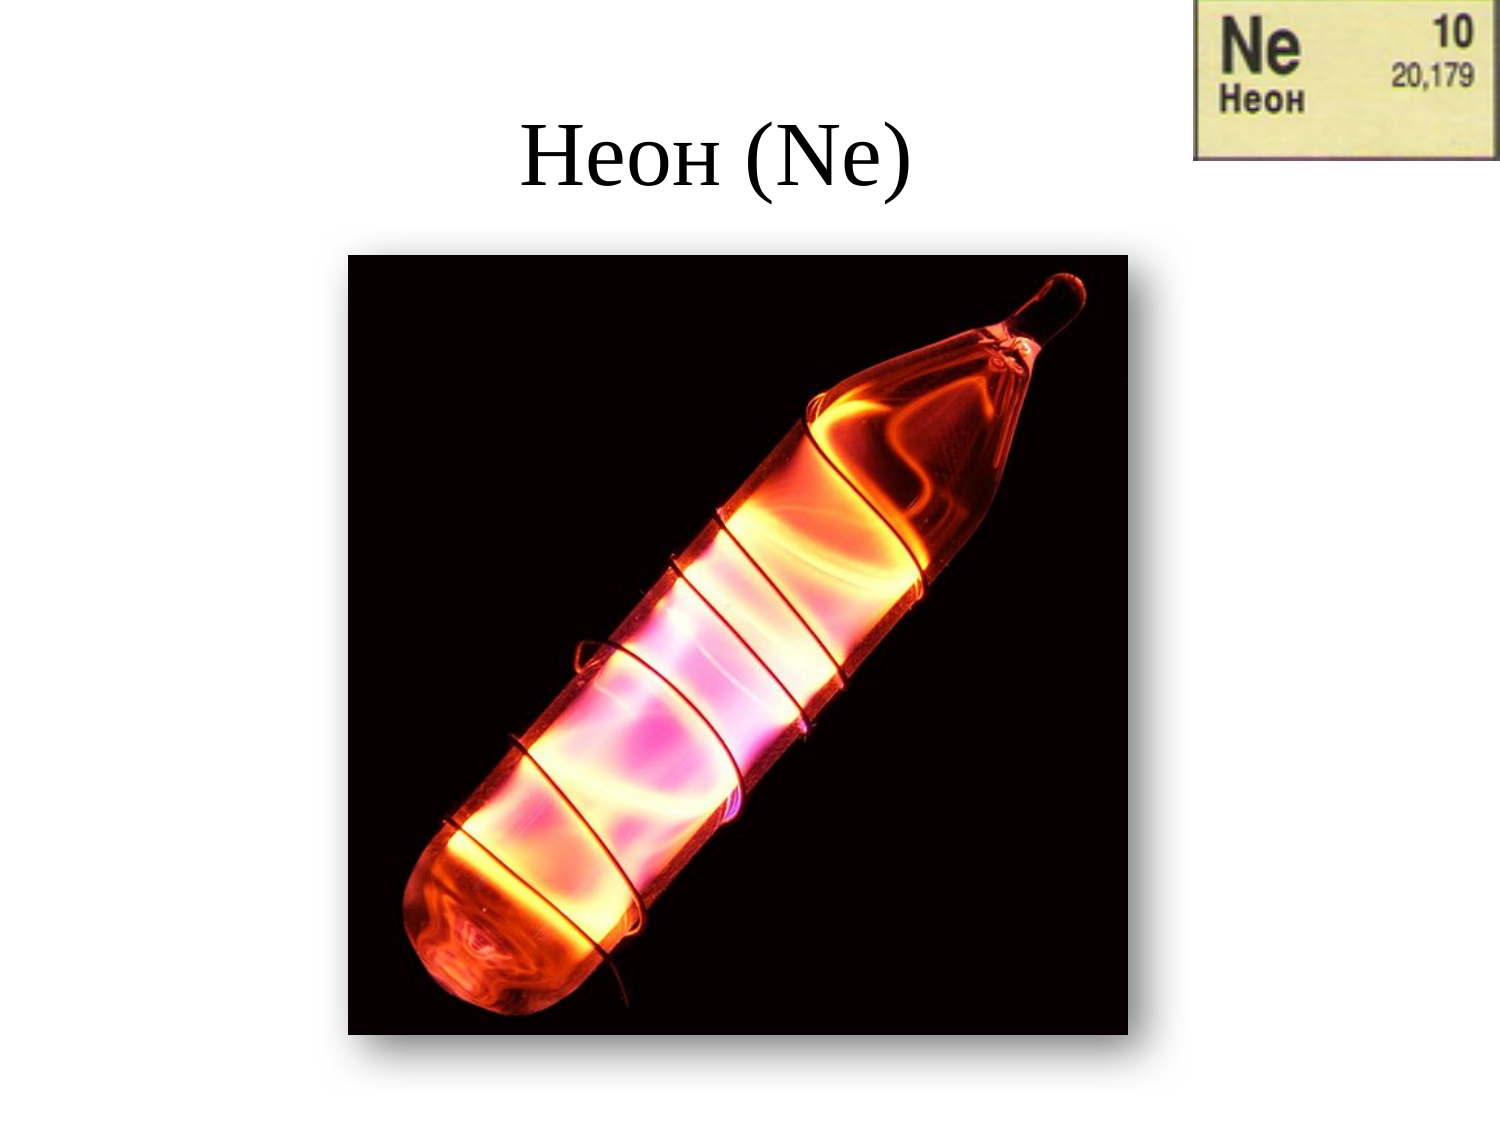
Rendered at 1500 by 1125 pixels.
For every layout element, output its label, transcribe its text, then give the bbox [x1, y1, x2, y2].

picture [1193, 0, 1500, 162]
title Неон (Ne) [41, 54, 1392, 243]
picture [348, 255, 1129, 1036]
